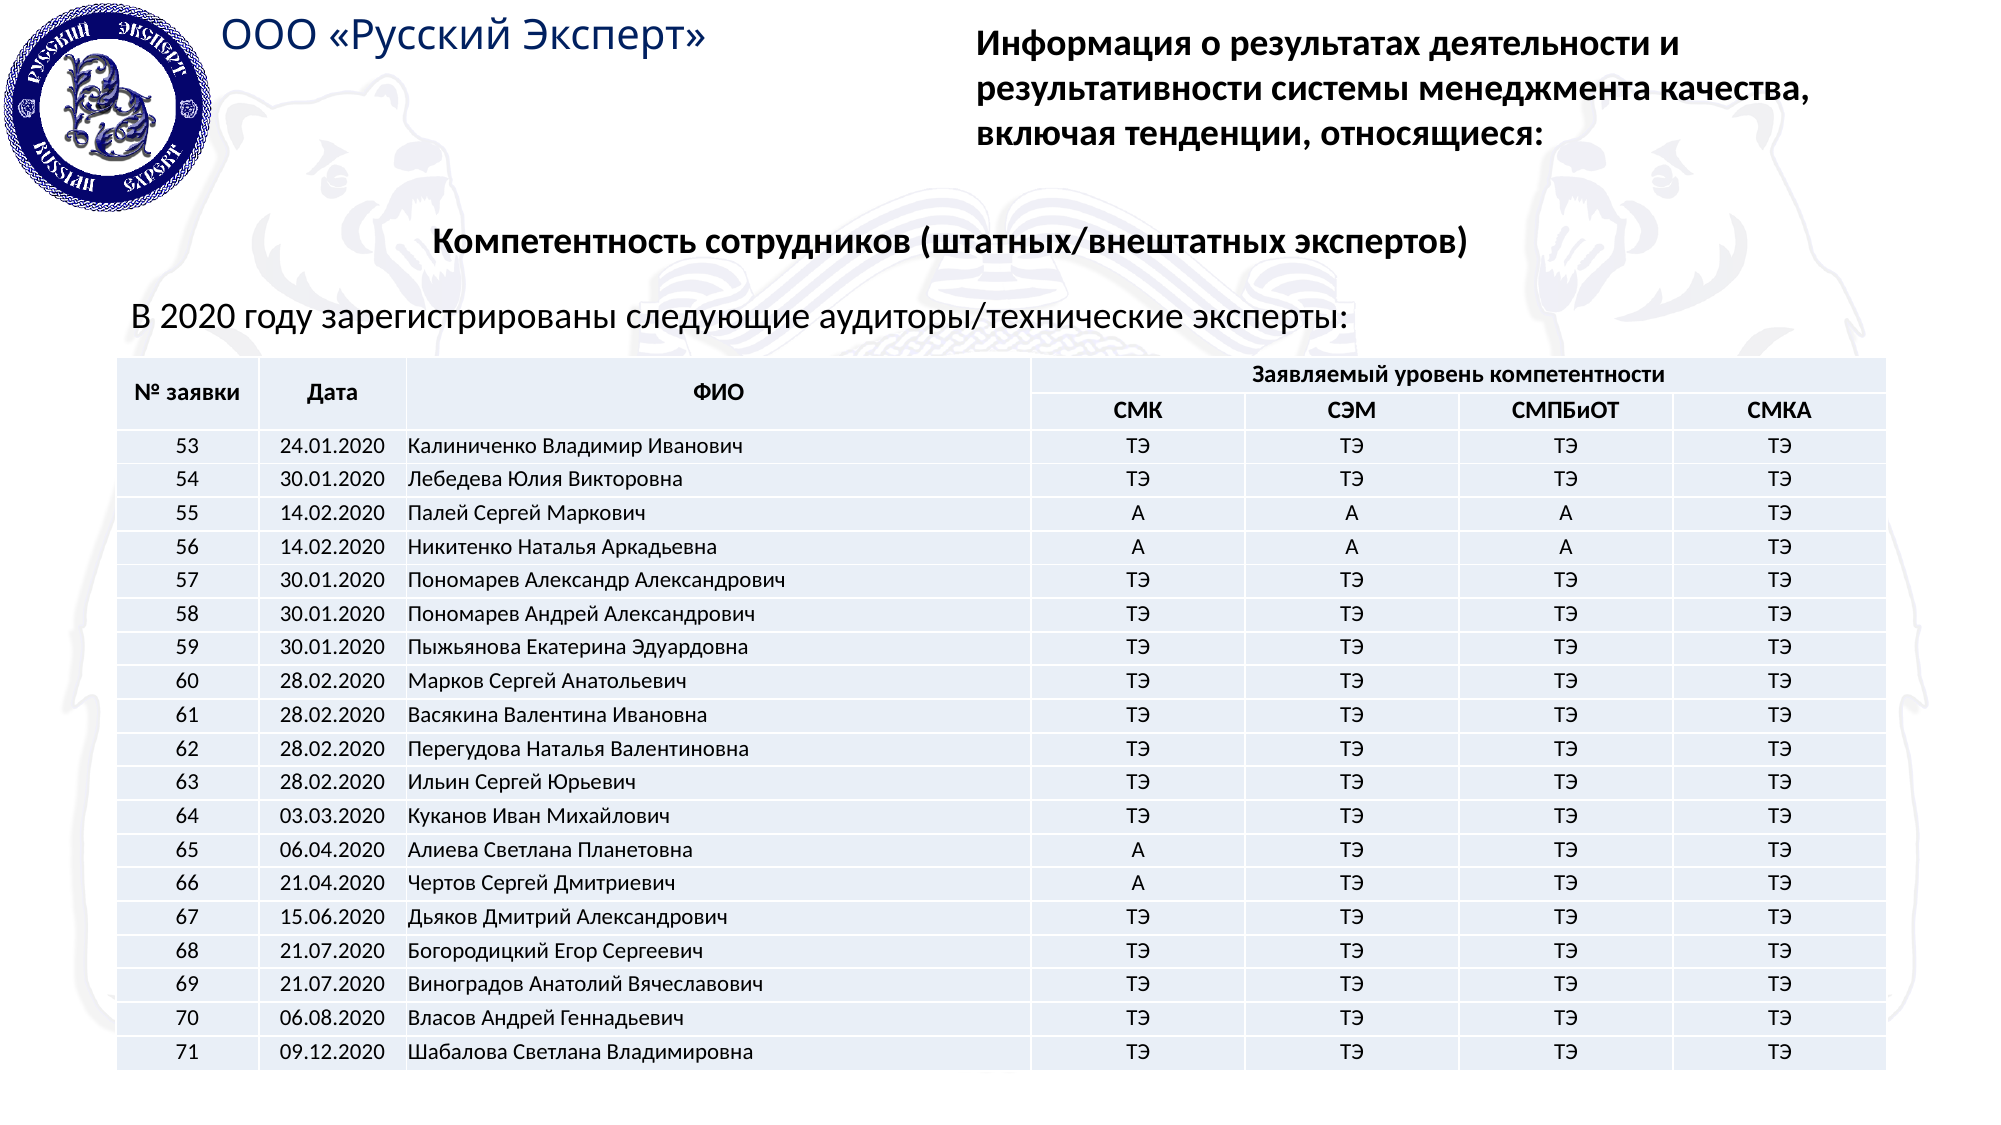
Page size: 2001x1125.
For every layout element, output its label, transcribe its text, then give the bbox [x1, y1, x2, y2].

table_cell Никитенко Наталья Аркадьевна [407, 532, 1030, 564]
table_cell ТЭ [1246, 767, 1458, 799]
table_cell СМК [1032, 394, 1244, 429]
table_cell ТЭ [1032, 936, 1244, 967]
table_cell Богородицкий Егор Сергеевич [407, 936, 1030, 967]
table_cell 24.01.2020 [260, 431, 406, 463]
text_box Компетентность сотрудников (штатных/внештатных экспертов) [418, 208, 1485, 269]
table_cell 54 [117, 464, 258, 496]
table_cell ТЭ [1032, 431, 1244, 463]
table_cell ТЭ [1032, 464, 1244, 496]
table_cell 30.01.2020 [260, 633, 406, 664]
table_cell ТЭ [1032, 734, 1244, 765]
table_cell А [1032, 835, 1244, 866]
table_cell 55 [117, 498, 258, 530]
table_cell ТЭ [1246, 633, 1458, 664]
table_cell 30.01.2020 [260, 464, 406, 496]
table_cell Перегудова Наталья Валентиновна [407, 734, 1030, 765]
table_cell ТЭ [1246, 969, 1458, 1001]
table_cell ТЭ [1674, 1037, 1886, 1070]
table_cell ТЭ [1674, 734, 1886, 765]
table_cell ТЭ [1032, 666, 1244, 698]
table_cell ТЭ [1460, 767, 1672, 799]
table_cell ТЭ [1460, 1003, 1672, 1035]
table_cell Власов Андрей Геннадьевич [407, 1003, 1030, 1035]
table_cell ТЭ [1246, 666, 1458, 698]
table_cell ТЭ [1674, 767, 1886, 799]
table_cell Марков Сергей Анатольевич [407, 666, 1030, 698]
table_cell 28.02.2020 [260, 700, 406, 732]
table_cell Чертов Сергей Дмитриевич [407, 868, 1030, 900]
table_cell 30.01.2020 [260, 599, 406, 631]
table_cell А [1460, 532, 1672, 564]
table_cell ТЭ [1032, 633, 1244, 664]
table_cell 56 [117, 532, 258, 564]
table_cell 28.02.2020 [260, 666, 406, 698]
table_cell ТЭ [1674, 868, 1886, 900]
table_cell ТЭ [1246, 734, 1458, 765]
table_cell 70 [117, 1003, 258, 1035]
table_cell ТЭ [1032, 902, 1244, 934]
table_cell ТЭ [1460, 700, 1672, 732]
table_cell Пономарев Александр Александрович [407, 565, 1030, 597]
table_cell 59 [117, 633, 258, 664]
table_cell ТЭ [1674, 599, 1886, 631]
table_cell ТЭ [1032, 767, 1244, 799]
table_cell ТЭ [1460, 801, 1672, 833]
table_cell СЭМ [1246, 394, 1458, 429]
table_cell ТЭ [1460, 835, 1672, 866]
table_cell 53 [117, 431, 258, 463]
table_cell ТЭ [1674, 464, 1886, 496]
table_cell ТЭ [1674, 835, 1886, 866]
table_cell ТЭ [1460, 633, 1672, 664]
table_cell 15.06.2020 [260, 902, 406, 934]
table_cell 66 [117, 868, 258, 900]
table_cell Пыжьянова Екатерина Эдуардовна [407, 633, 1030, 664]
table_cell ТЭ [1674, 633, 1886, 664]
table_cell 14.02.2020 [260, 498, 406, 530]
table_cell 60 [117, 666, 258, 698]
table_cell А [1032, 498, 1244, 530]
table_header Заявляемый уровень компетентности [1032, 358, 1886, 392]
table_cell 64 [117, 801, 258, 833]
table_cell ТЭ [1674, 936, 1886, 967]
table_cell ТЭ [1460, 565, 1672, 597]
table_cell 28.02.2020 [260, 734, 406, 765]
table_cell ТЭ [1674, 969, 1886, 1001]
table_cell 62 [117, 734, 258, 765]
table_cell ТЭ [1674, 1003, 1886, 1035]
table_cell 06.04.2020 [260, 835, 406, 866]
table_cell А [1246, 498, 1458, 530]
table_cell ТЭ [1032, 801, 1244, 833]
table_cell ТЭ [1246, 936, 1458, 967]
table_cell ТЭ [1032, 969, 1244, 1001]
table_cell 67 [117, 902, 258, 934]
table_cell ТЭ [1246, 1003, 1458, 1035]
table_cell Калиниченко Владимир Иванович [407, 431, 1030, 463]
table_cell ТЭ [1246, 464, 1458, 496]
table_cell 21.07.2020 [260, 936, 406, 967]
text_box Информация о результатах деятельности и результативности системы менеджмента качества, включая тенденции, относящиеся: [961, 10, 1962, 161]
table_cell ТЭ [1460, 464, 1672, 496]
table_cell ТЭ [1460, 1037, 1672, 1070]
table_cell ТЭ [1460, 666, 1672, 698]
table_cell 65 [117, 835, 258, 866]
table_cell ТЭ [1246, 835, 1458, 866]
table_cell Ильин Сергей Юрьевич [407, 767, 1030, 799]
table_cell 58 [117, 599, 258, 631]
table_cell 14.02.2020 [260, 532, 406, 564]
table_cell А [1032, 868, 1244, 900]
table_cell ТЭ [1460, 868, 1672, 900]
table_cell ТЭ [1246, 902, 1458, 934]
table_cell А [1032, 532, 1244, 564]
table_cell 06.08.2020 [260, 1003, 406, 1035]
table_cell 61 [117, 700, 258, 732]
table_cell ТЭ [1460, 599, 1672, 631]
table_header ФИО [407, 358, 1030, 429]
table_cell 63 [117, 767, 258, 799]
table_cell 28.02.2020 [260, 767, 406, 799]
text_box В 2020 году зарегистрированы следующие аудиторы/технические эксперты: [116, 283, 1887, 343]
table_cell 21.04.2020 [260, 868, 406, 900]
table_cell ТЭ [1674, 666, 1886, 698]
table_cell ТЭ [1674, 431, 1886, 463]
table_cell Шабалова Светлана Владимировна [407, 1037, 1030, 1070]
table_cell ТЭ [1674, 700, 1886, 732]
table_cell ТЭ [1032, 700, 1244, 732]
table_cell ТЭ [1246, 431, 1458, 463]
table_cell 71 [117, 1037, 258, 1070]
table_cell Васякина Валентина Ивановна [407, 700, 1030, 732]
table_cell ТЭ [1246, 599, 1458, 631]
table_cell ТЭ [1674, 532, 1886, 564]
table_cell ТЭ [1032, 1037, 1244, 1070]
table_cell ТЭ [1032, 599, 1244, 631]
table_cell Дьяков Дмитрий Александрович [407, 902, 1030, 934]
table_cell СМКА [1674, 394, 1886, 429]
picture [0, 0, 214, 216]
table_cell Виноградов Анатолий Вячеславович [407, 969, 1030, 1001]
table_cell ТЭ [1460, 431, 1672, 463]
table_header Дата [260, 358, 406, 429]
table_cell А [1460, 498, 1672, 530]
table_cell 30.01.2020 [260, 565, 406, 597]
table_cell 09.12.2020 [260, 1037, 406, 1070]
table_cell А [1246, 532, 1458, 564]
table_cell ТЭ [1674, 902, 1886, 934]
table_cell 21.07.2020 [260, 969, 406, 1001]
table_cell ТЭ [1674, 498, 1886, 530]
table_cell Куканов Иван Михайлович [407, 801, 1030, 833]
table_cell ТЭ [1460, 969, 1672, 1001]
table_cell 03.03.2020 [260, 801, 406, 833]
table_cell ТЭ [1246, 1037, 1458, 1070]
table_cell ТЭ [1246, 565, 1458, 597]
table_cell ТЭ [1460, 902, 1672, 934]
table_cell Лебедева Юлия Викторовна [407, 464, 1030, 496]
table_cell 69 [117, 969, 258, 1001]
table_cell СМПБиОТ [1460, 394, 1672, 429]
table_cell ТЭ [1460, 936, 1672, 967]
table_cell Пономарев Андрей Александрович [407, 599, 1030, 631]
table_cell ТЭ [1674, 801, 1886, 833]
table_cell ТЭ [1032, 565, 1244, 597]
table_cell ТЭ [1460, 734, 1672, 765]
table_cell Алиева Светлана Планетовна [407, 835, 1030, 866]
table_cell Палей Сергей Маркович [407, 498, 1030, 530]
table_cell ТЭ [1246, 801, 1458, 833]
table_cell ТЭ [1032, 1003, 1244, 1035]
table_cell ТЭ [1674, 565, 1886, 597]
table_cell ТЭ [1246, 700, 1458, 732]
table_cell ТЭ [1246, 868, 1458, 900]
table_cell 68 [117, 936, 258, 967]
table_cell 57 [117, 565, 258, 597]
table_header № заявки [117, 358, 258, 429]
